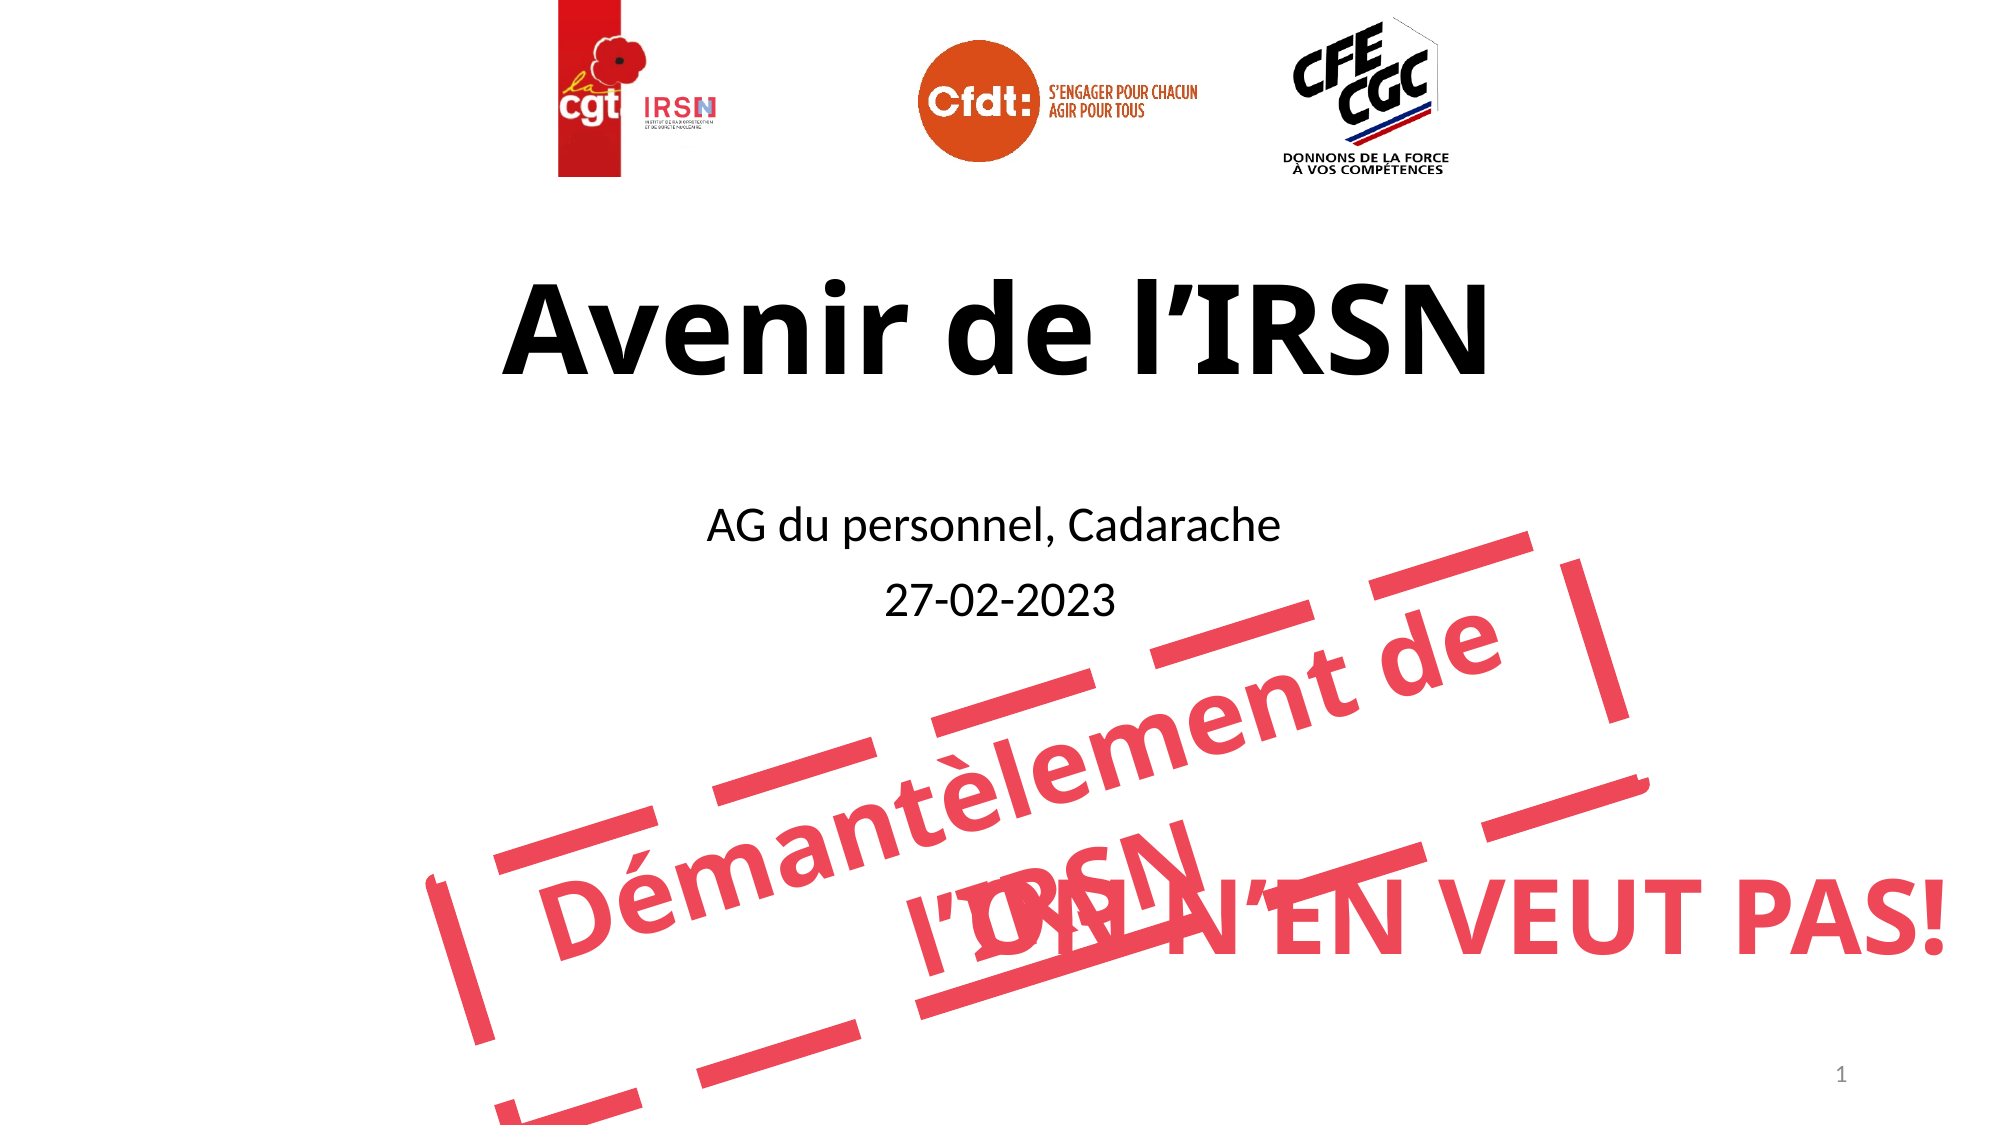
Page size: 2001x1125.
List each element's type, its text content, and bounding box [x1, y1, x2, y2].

picture [558, 0, 735, 177]
subtitle AG du personnel, Cadarache 27-02-2023 [249, 490, 1750, 763]
picture [918, 40, 1197, 162]
text_box ON N’EN VEUT PAS! [868, 843, 2000, 984]
slide_number 1 [1412, 1042, 1863, 1103]
picture [1282, 17, 1453, 182]
text_box Démantèlement de l’IRSN [435, 531, 1640, 1125]
title Avenir de l’IRSN [249, 184, 1750, 410]
